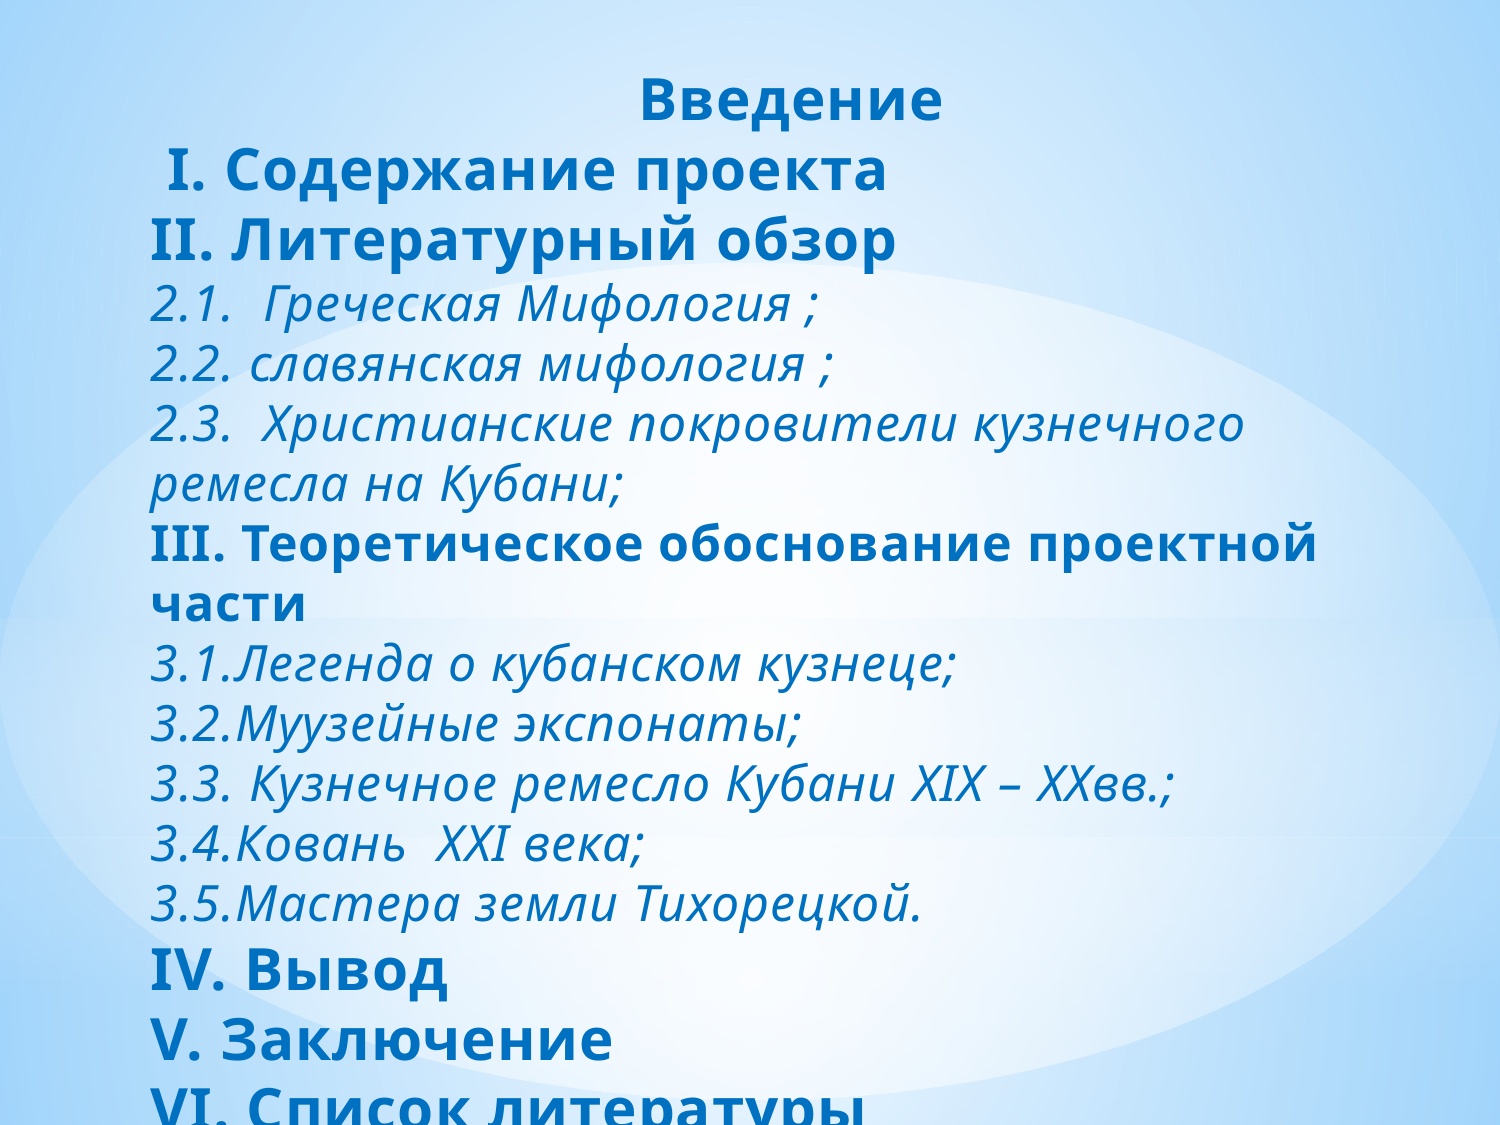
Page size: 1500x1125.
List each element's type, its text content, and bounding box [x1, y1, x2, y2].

text_box Введение Ι. Содержание проекта ΙΙ. Литературный обзор 2.1. Греческая Мифология ; 2.2. славянская мифология ; 2.3. Христианские покровители кузнечного ремесла на Кубани; ΙΙΙ. Теоретическое обоснование проектной части 3.1.Легенда о кубанском кузнеце; 3.2.Муузейные экспонаты; 3.3. Кузнечное ремесло Кубани XΙX – XXвв.; 3.4.Ковань XXΙ века; 3.5.Мастера земли Тихорецкой. ΙV. Вывод V. Заключение VΙ. Список литературы [135, 54, 1447, 1125]
